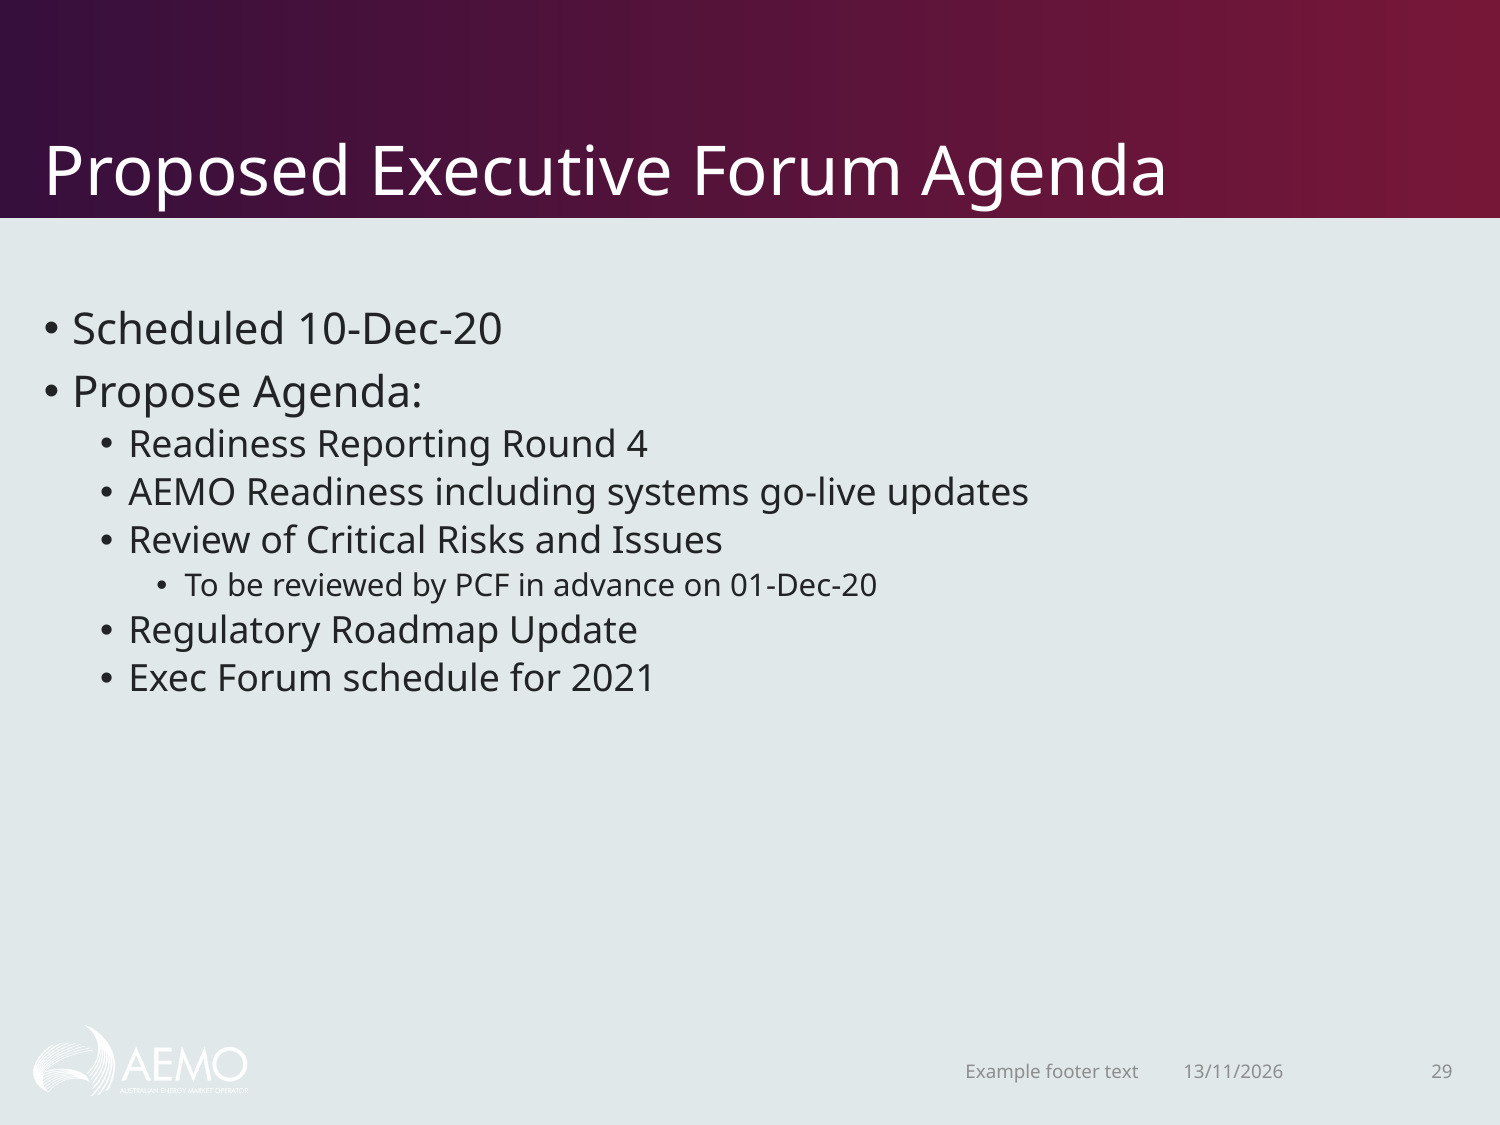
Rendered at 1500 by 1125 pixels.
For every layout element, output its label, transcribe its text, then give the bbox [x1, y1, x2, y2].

slide_number 29 [1396, 1042, 1468, 1103]
title Proposed Executive Forum Agenda [28, 22, 1372, 218]
footer Example footer text [496, 1042, 1154, 1103]
picture [33, 1025, 248, 1096]
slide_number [1168, 1042, 1382, 1103]
list Scheduled 10-Dec-20 Propose Agenda: Readiness Reporting Round 4 AEMO Readiness including systems go-live updates Review of Critical Risks and Issues To be reviewed by PCF in advance on 01-Dec-20 Regulatory Roadmap Update Exec Forum schedule for 2021 [28, 299, 1468, 1014]
